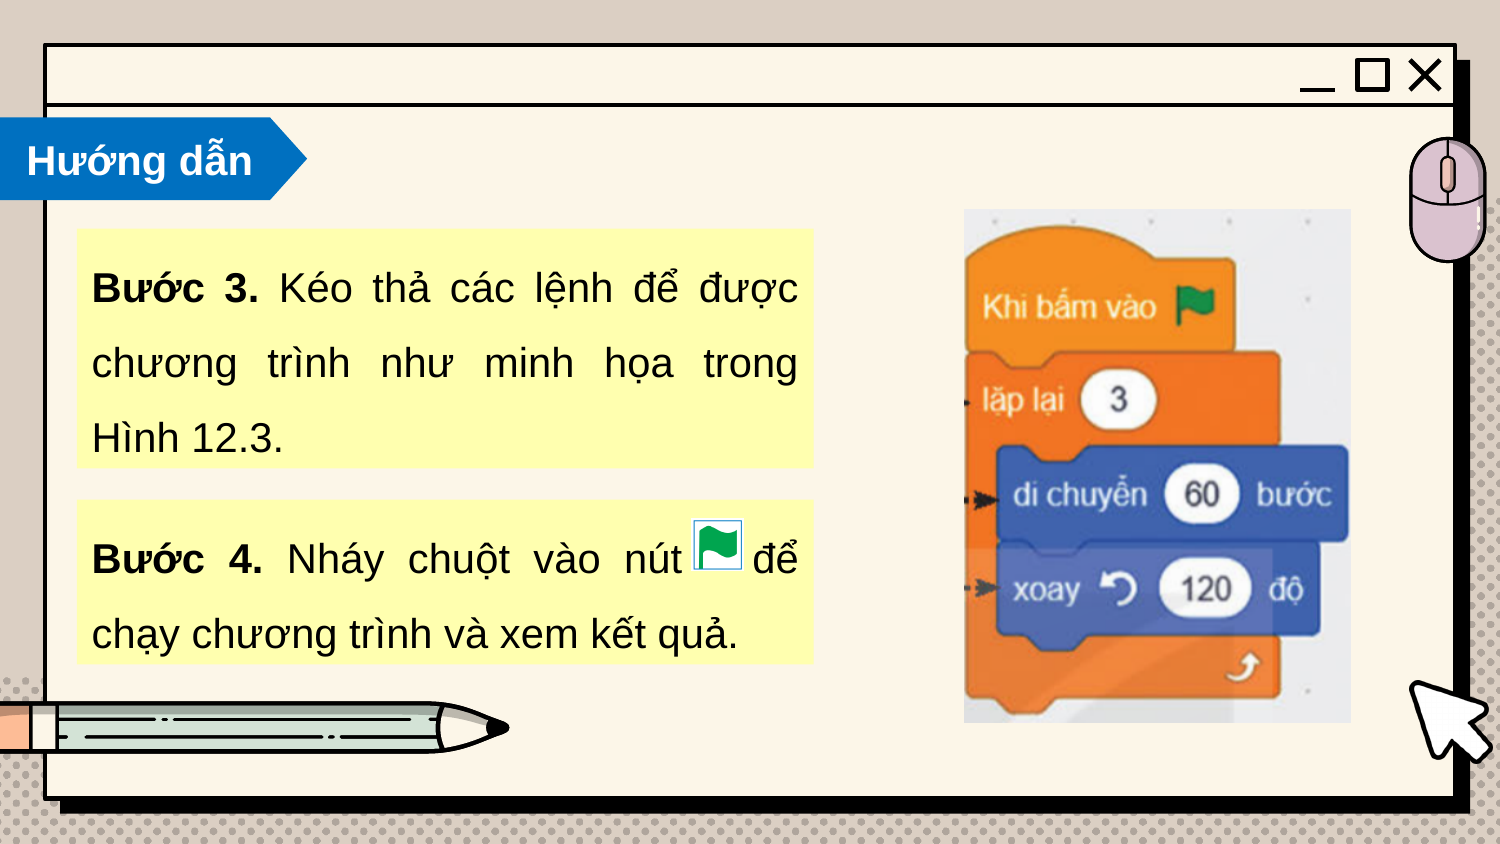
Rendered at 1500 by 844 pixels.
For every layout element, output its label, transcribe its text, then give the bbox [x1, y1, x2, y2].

picture [1409, 680, 1494, 765]
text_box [1409, 136, 1487, 264]
text_box Bước 3. Kéo thả các lệnh để được chương trình như minh họa trong Hình 12.3. [76, 228, 814, 469]
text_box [0, 701, 511, 754]
text_box Hướng dẫn [0, 115, 309, 203]
picture [964, 208, 1352, 723]
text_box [76, 499, 814, 667]
